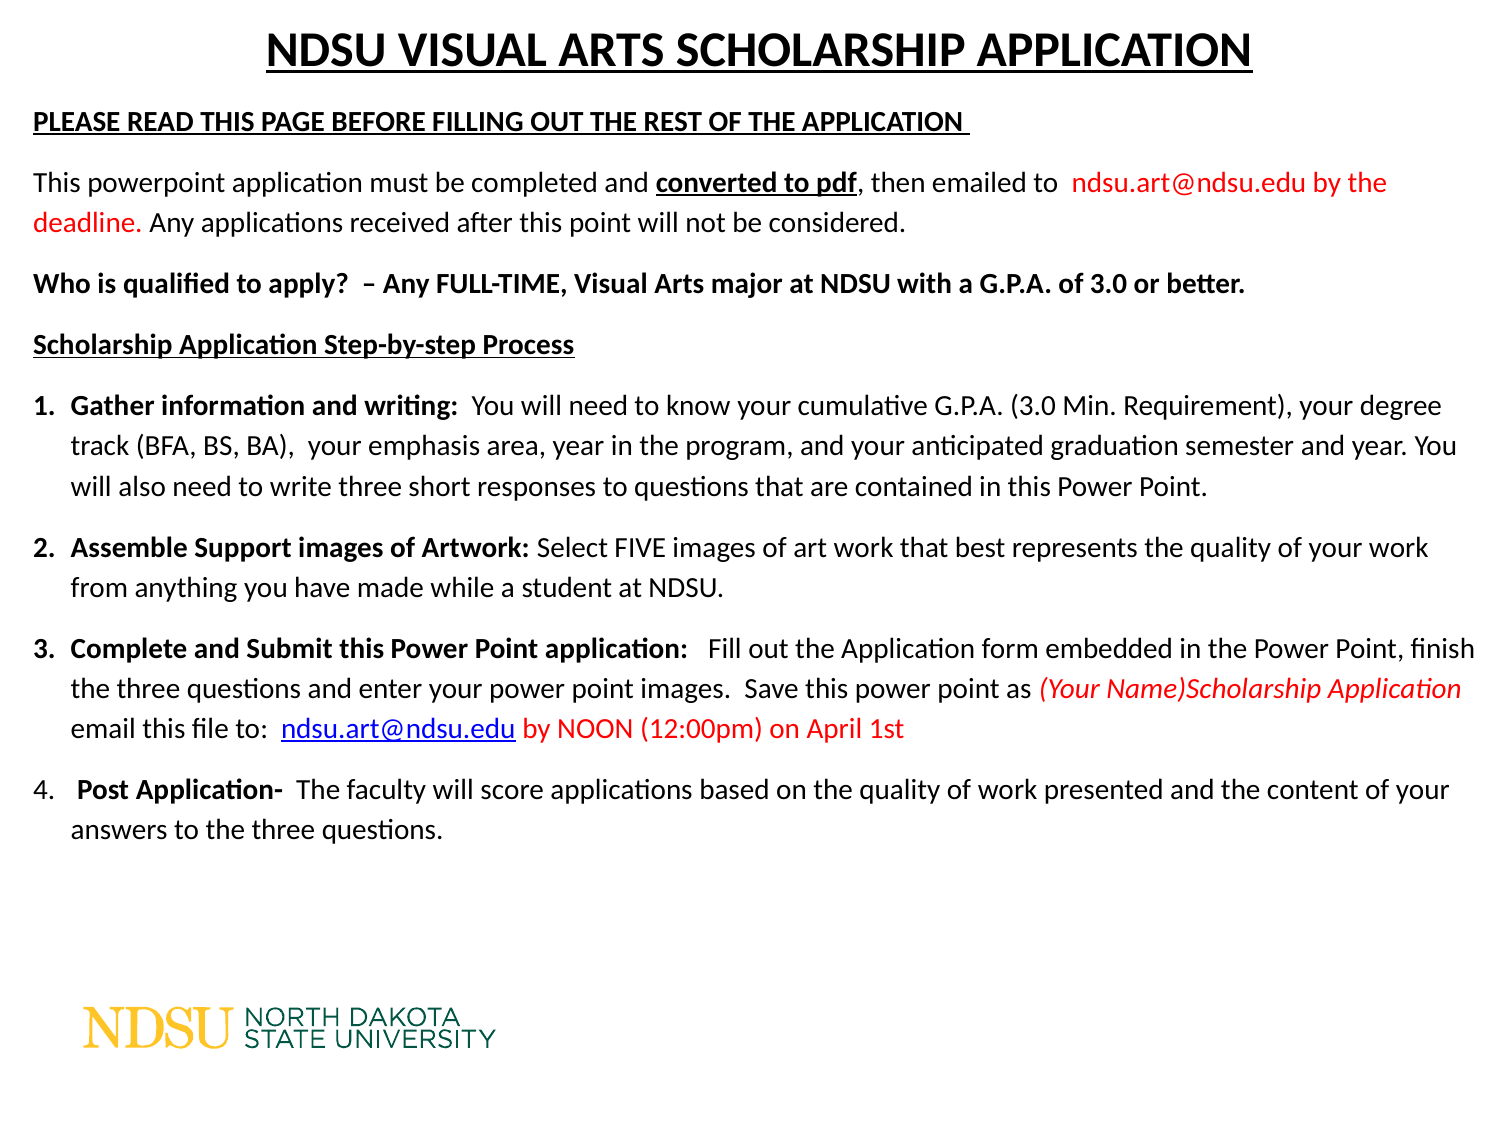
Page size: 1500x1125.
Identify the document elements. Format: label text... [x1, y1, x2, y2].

text_box NDSU VISUAL ARTS SCHOLARSHIP APPLICATION PLEASE READ THIS PAGE BEFORE FILLING OUT THE REST OF THE APPLICATION This powerpoint application must be completed and converted to pdf, then emailed to ndsu.art@ndsu.edu by the deadline. Any applications received after this point will not be considered. Who is qualified to apply? – Any FULL-TIME, Visual Arts major at NDSU with a G.P.A. of 3.0 or better. Scholarship Application Step-by-step Process Gather information and writing: You will need to know your cumulative G.P.A. (3.0 Min. Requirement), your degree track (BFA, BS, BA), your emphasis area, year in the program, and your anticipated graduation semester and year. You will also need to write three short responses to questions that are contained in this Power Point. Assemble Support images of Artwork: Select FIVE images of art work that best represents the quality of your work from anything you have made while a student at NDSU. Complete and Submit this Power Point application: Fill out the Application form embedded in the Power Point, finish the three questions and enter your power point images. Save this power point as (Your Name)Scholarship Application email this file to: ndsu.art@ndsu.edu by NOON (12:00pm) on April 1st Post Application- The faculty will score applications based on the quality of work presented and the content of your answers to the three questions. [18, 0, 1500, 853]
